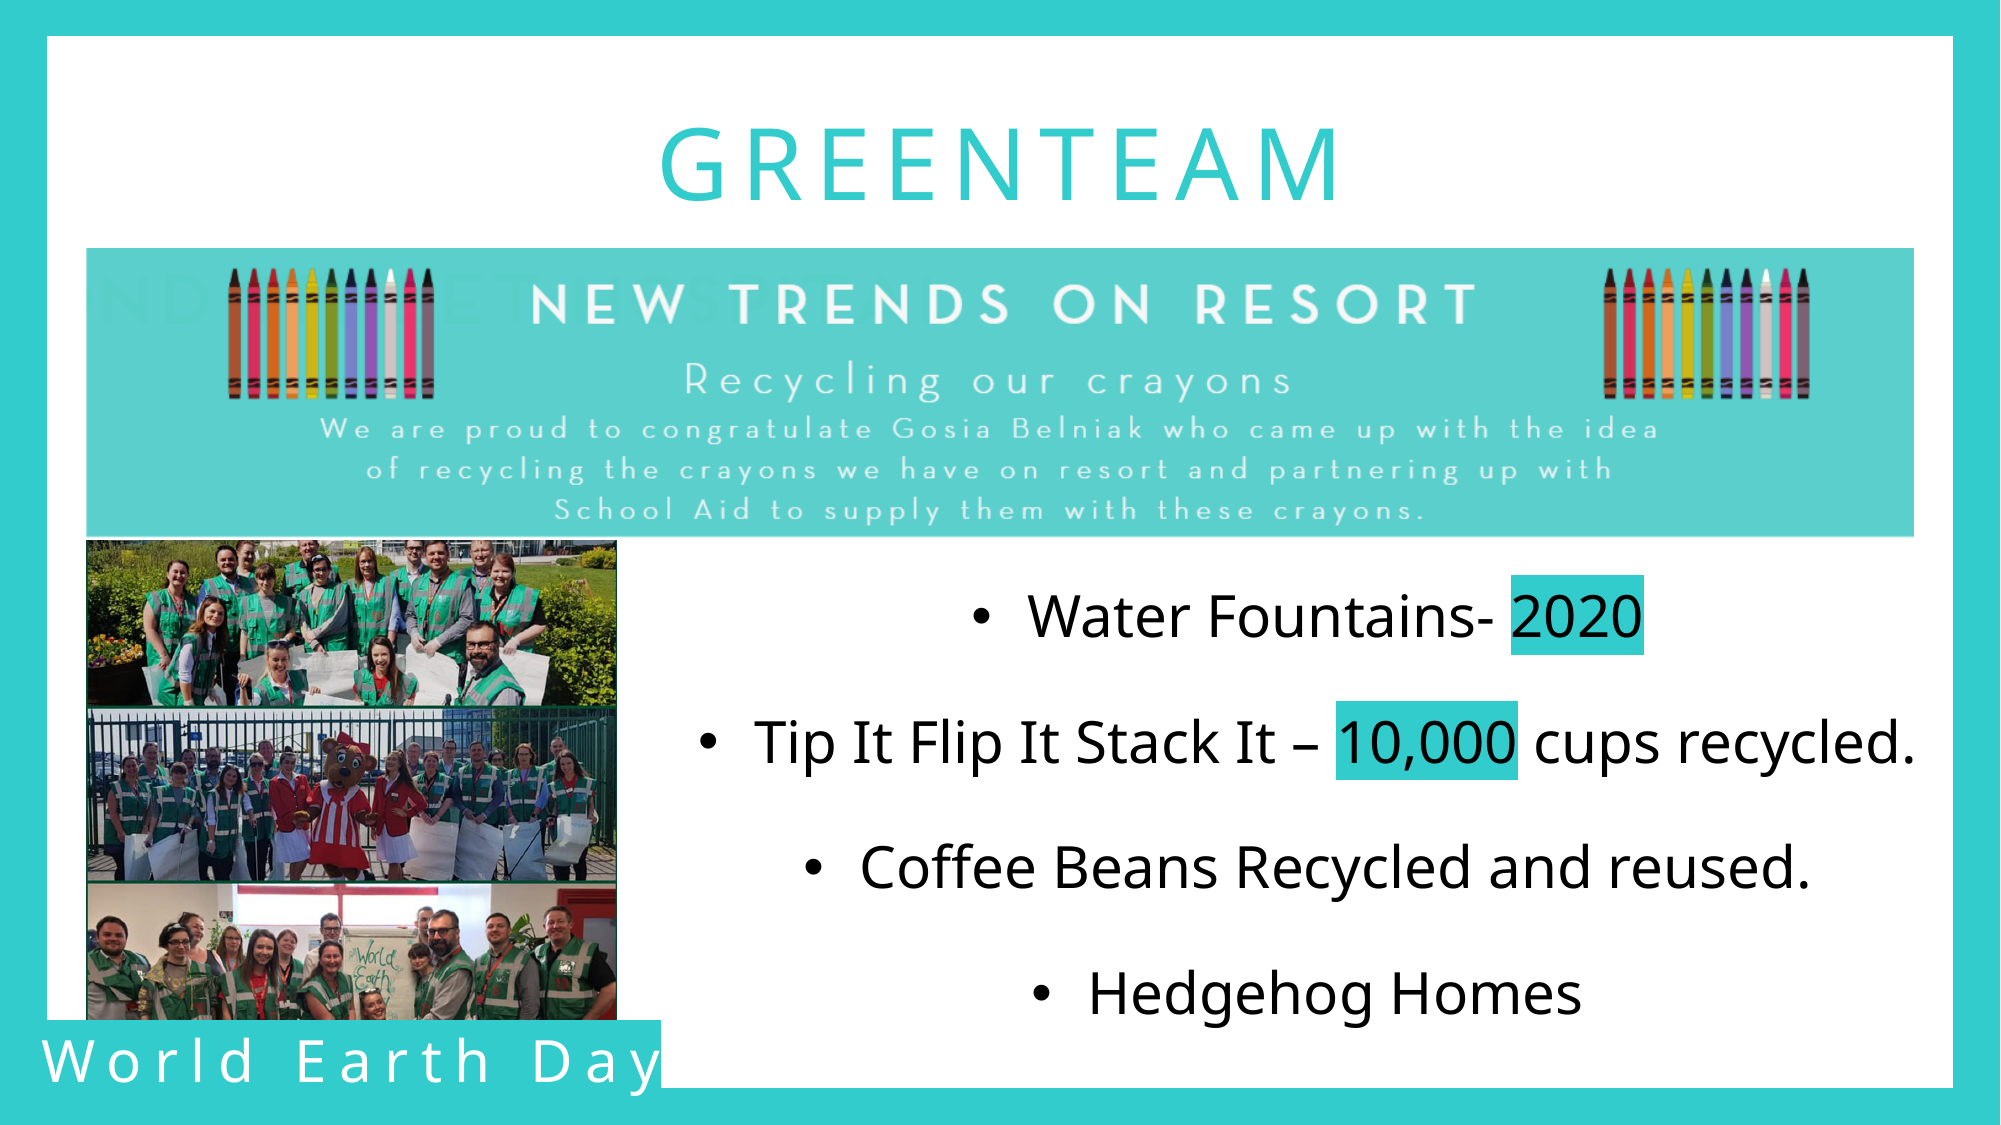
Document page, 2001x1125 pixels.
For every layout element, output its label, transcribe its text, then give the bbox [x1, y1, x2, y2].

text_box [47, 36, 1953, 1021]
text_box GREENTEAM [137, 59, 1863, 248]
text_box Water Fountains- 2020 Tip It Flip It Stack It – 10,000 cups recycled. Coffee Beans Recycled and reused. Hedgehog Homes [626, 517, 1989, 1097]
text_box World Earth Day [0, 1021, 768, 1107]
picture [86, 248, 1914, 1061]
